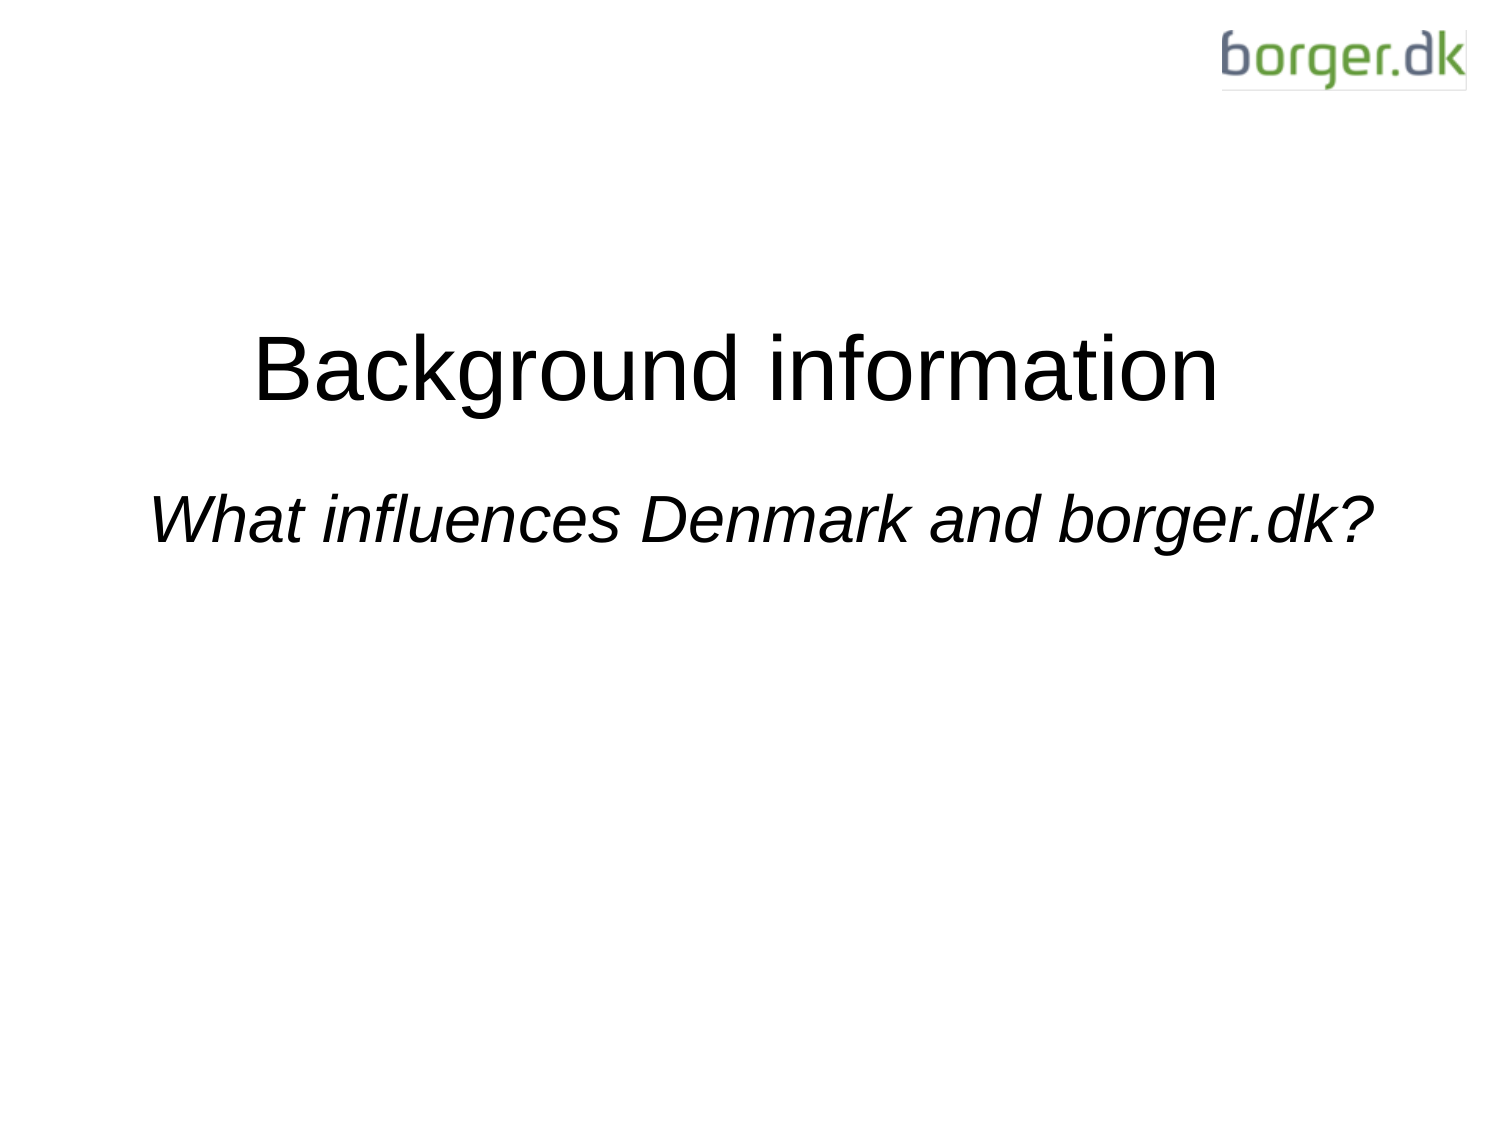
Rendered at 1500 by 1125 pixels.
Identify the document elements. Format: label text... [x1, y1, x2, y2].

title Background information [112, 243, 1388, 485]
picture [1222, 30, 1468, 93]
subtitle What influences Denmark and borger.dk? [123, 467, 1400, 756]
